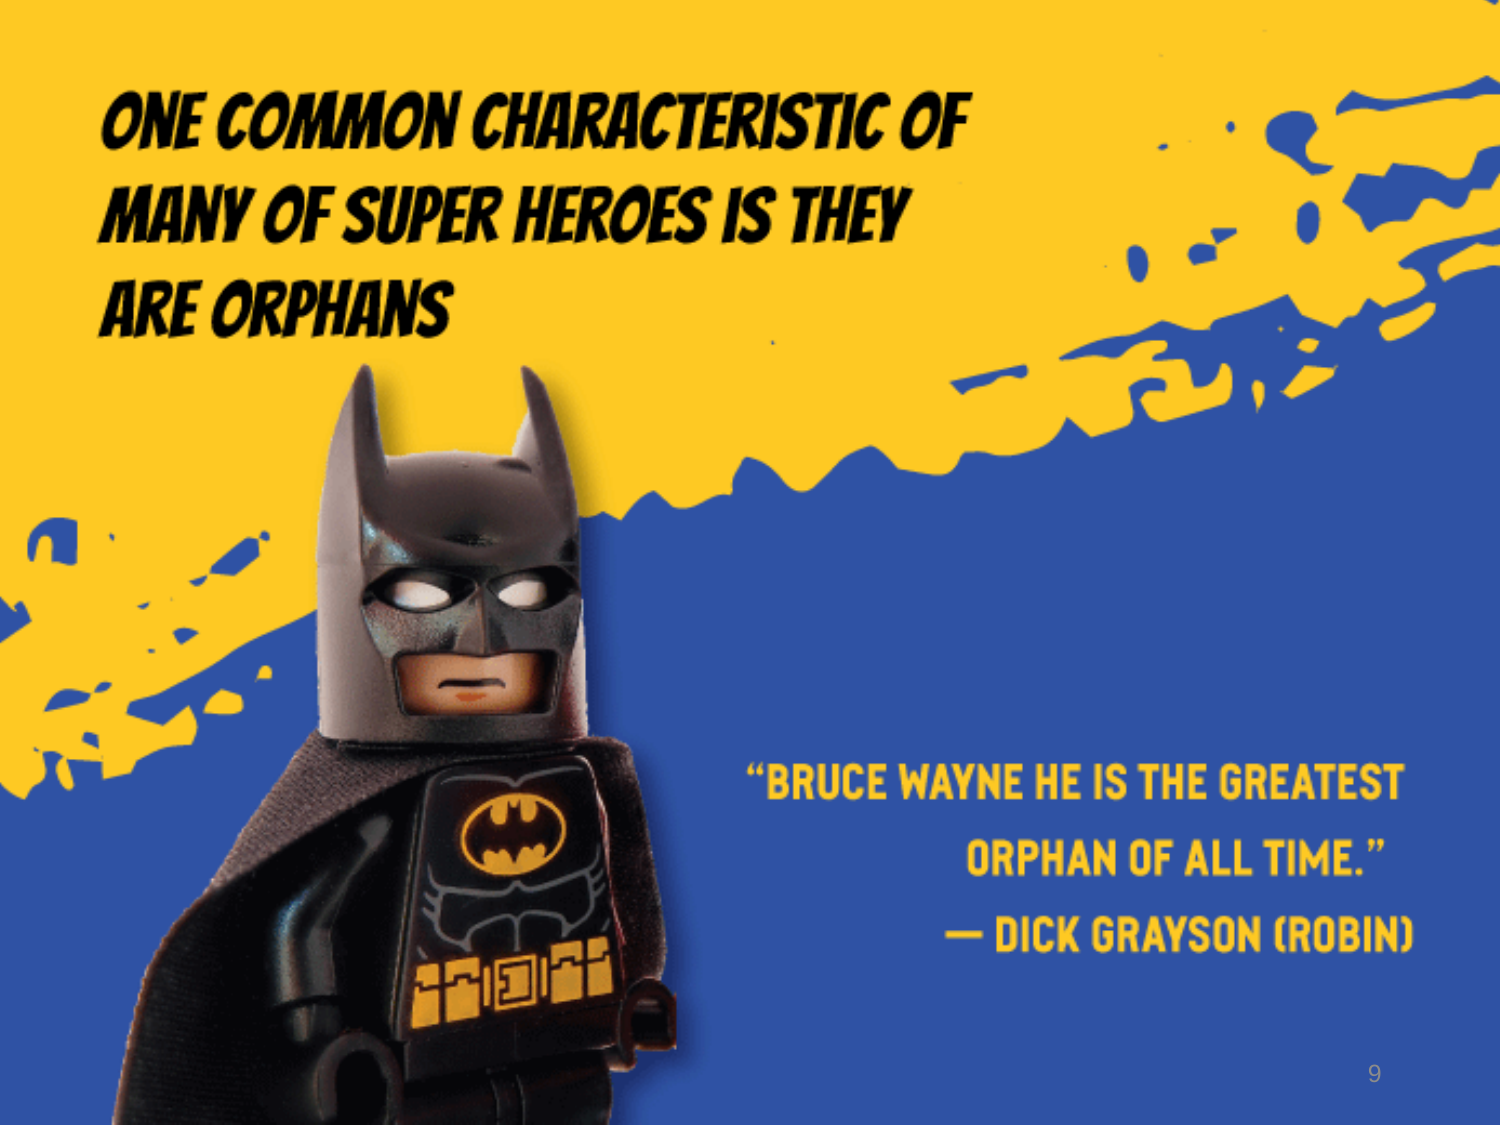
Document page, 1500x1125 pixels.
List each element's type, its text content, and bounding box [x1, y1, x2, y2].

slide_number 9 [1059, 1042, 1397, 1103]
picture [0, 0, 1500, 1125]
